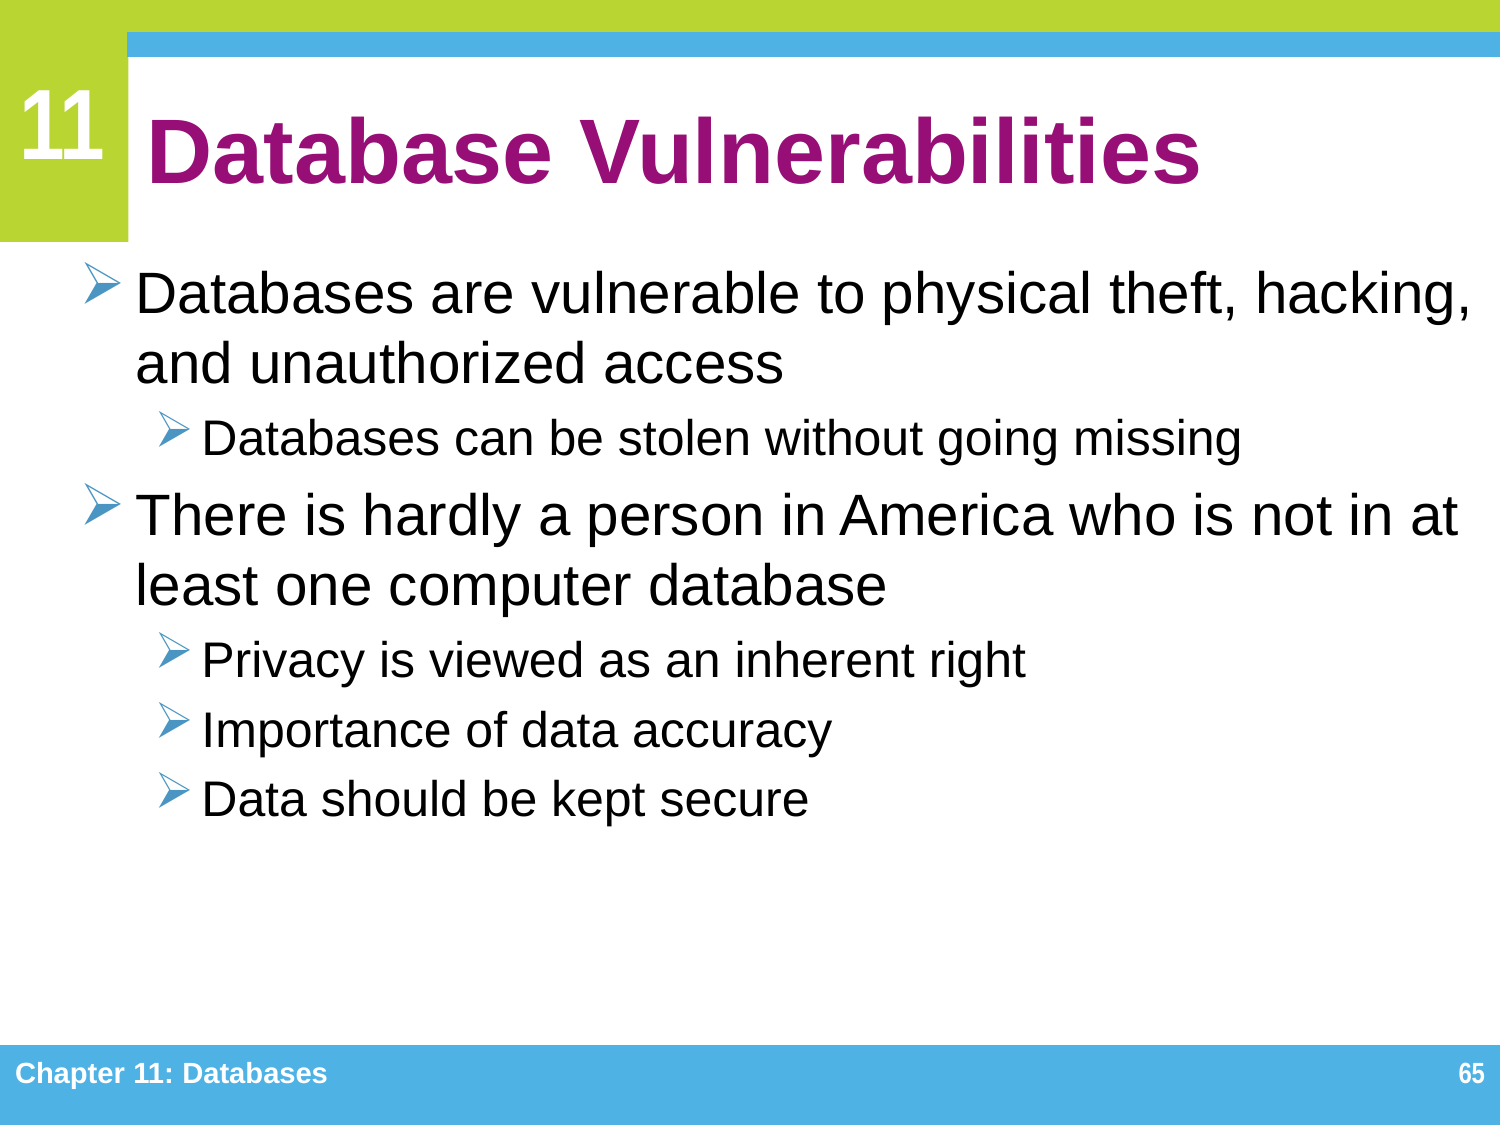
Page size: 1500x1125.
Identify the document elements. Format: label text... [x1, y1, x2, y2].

list Databases are vulnerable to physical theft, hacking, and unauthorized access Databases can be stolen without going missing There is hardly a person in America who is not in at least one computer database Privacy is viewed as an inherent right Importance of data accuracy Data should be kept secure [64, 247, 1500, 1006]
slide_number 65 [1149, 1046, 1500, 1125]
title Database Vulnerabilities [131, 60, 1500, 234]
footer Chapter 11: Databases [0, 1046, 1149, 1125]
